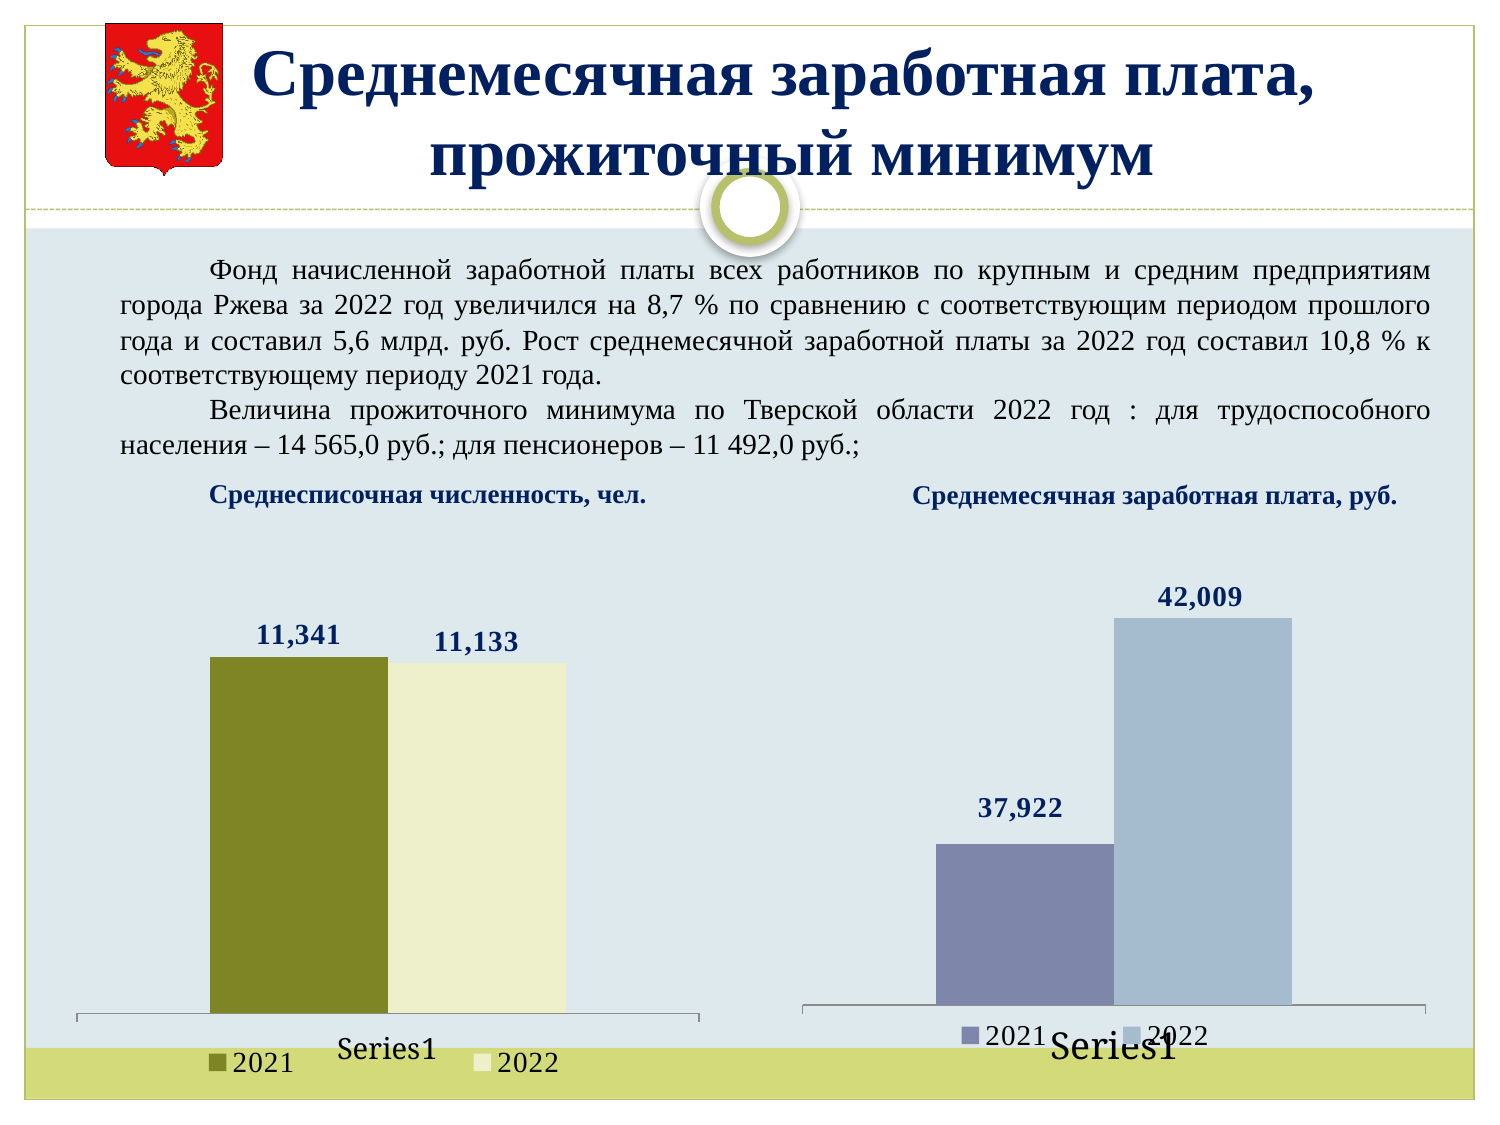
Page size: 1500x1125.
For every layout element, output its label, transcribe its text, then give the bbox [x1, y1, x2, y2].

text_box Среднемесячная заработная плата, руб. [832, 469, 1477, 517]
picture [105, 23, 223, 176]
text_box Фонд начисленной заработной платы всех работников по крупным и средним предприятиям города Ржева за 2022 год увеличился на 8,7 % по сравнению с соответствующим периодом прошлого года и составил 5,6 млрд. руб. Рост среднемесячной заработной платы за 2022 год составил 10,8 % к соответствующему периоду 2021 года. Величина прожиточного минимума по Тверской области 2022 год : для трудоспособного населения – 14 565,0 руб.; для пенсионеров – 11 492,0 руб.; [105, 243, 1447, 566]
chart [39, 516, 752, 1092]
title Среднемесячная заработная плата, прожиточный минимум [135, 37, 1450, 197]
chart [785, 562, 1464, 1071]
text_box Среднесписочная численность, чел. [93, 468, 762, 516]
